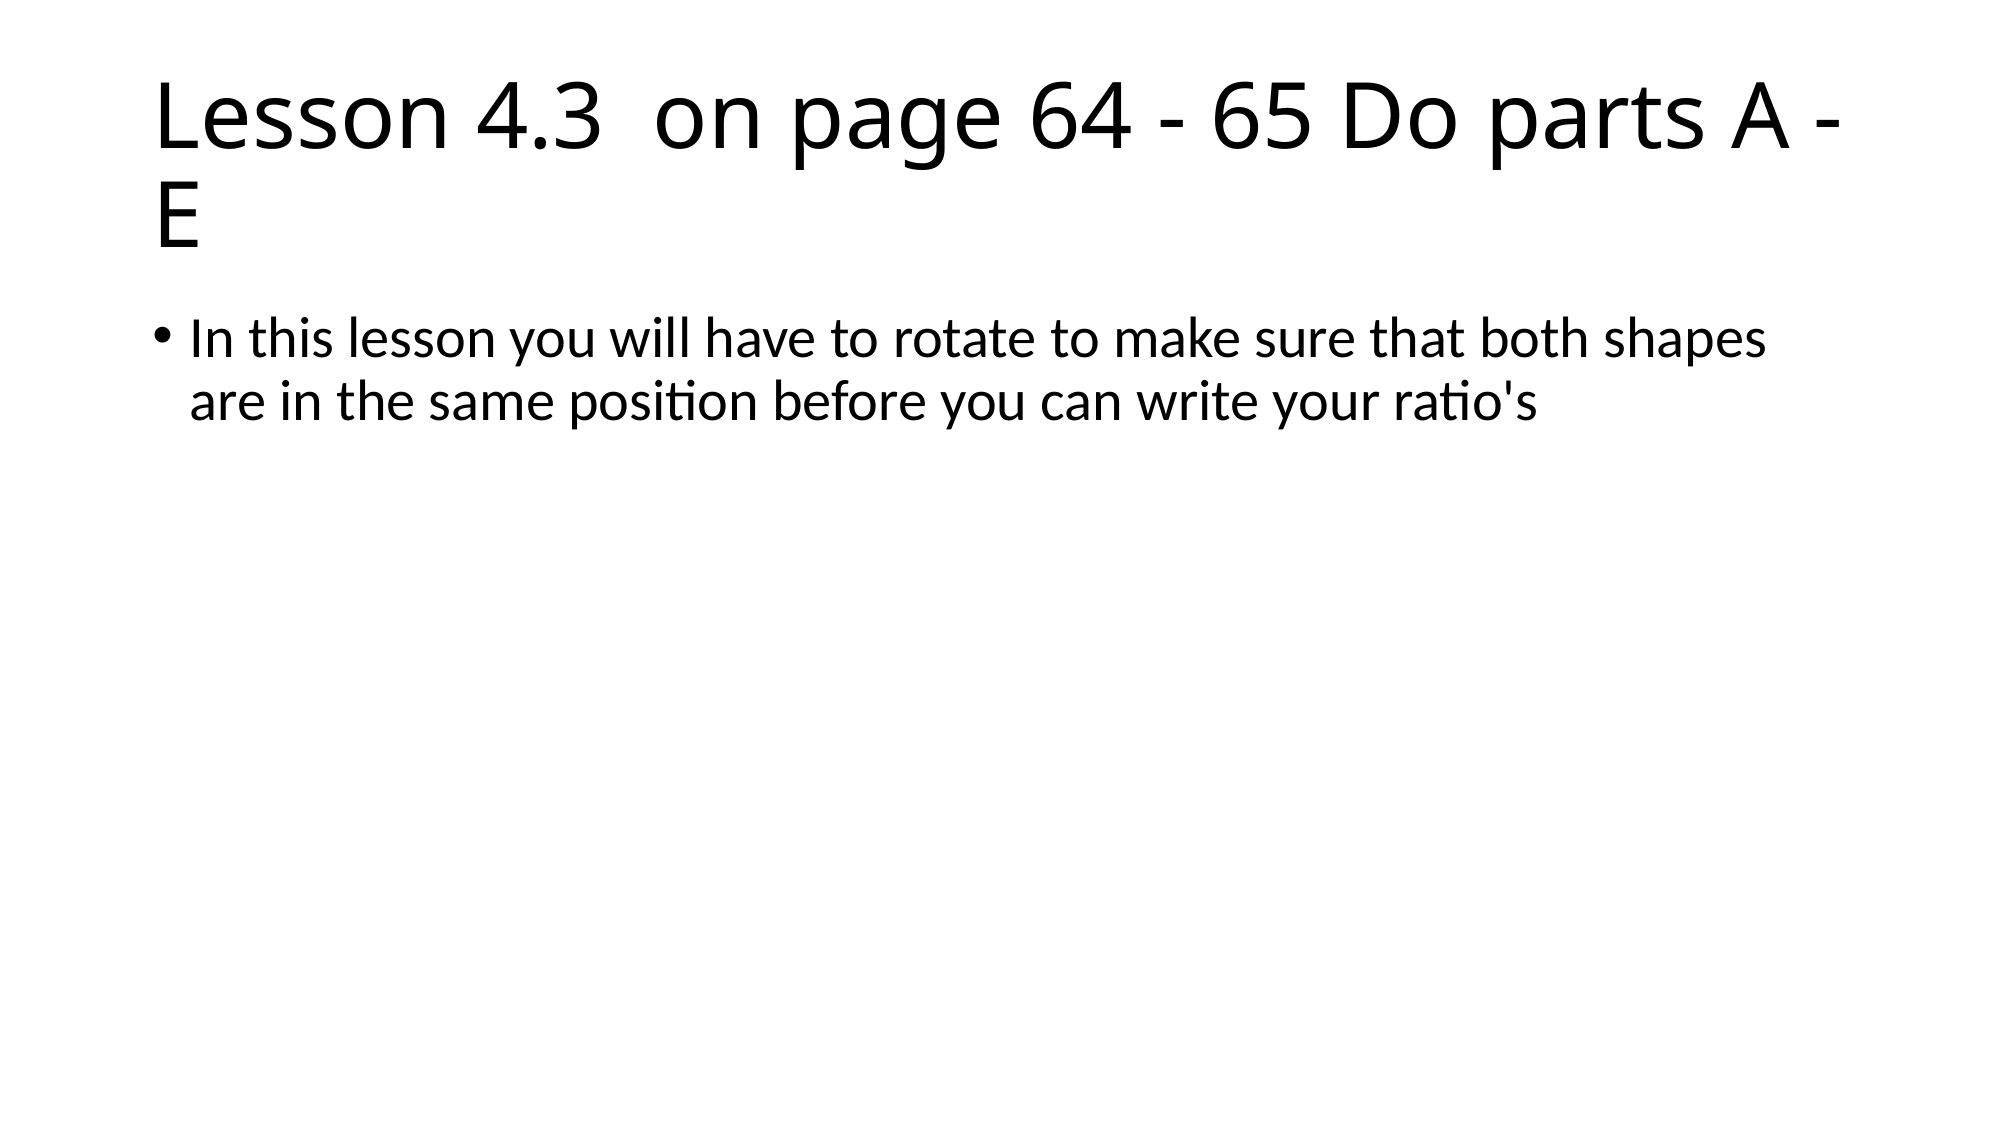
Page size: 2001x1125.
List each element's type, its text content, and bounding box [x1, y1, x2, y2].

list In this lesson you will have to rotate to make sure that both shapes are in the same position before you can write your ratio's [137, 299, 1863, 1014]
title Lesson 4.3 on page 64 - 65 Do parts A - E [137, 59, 1863, 278]
